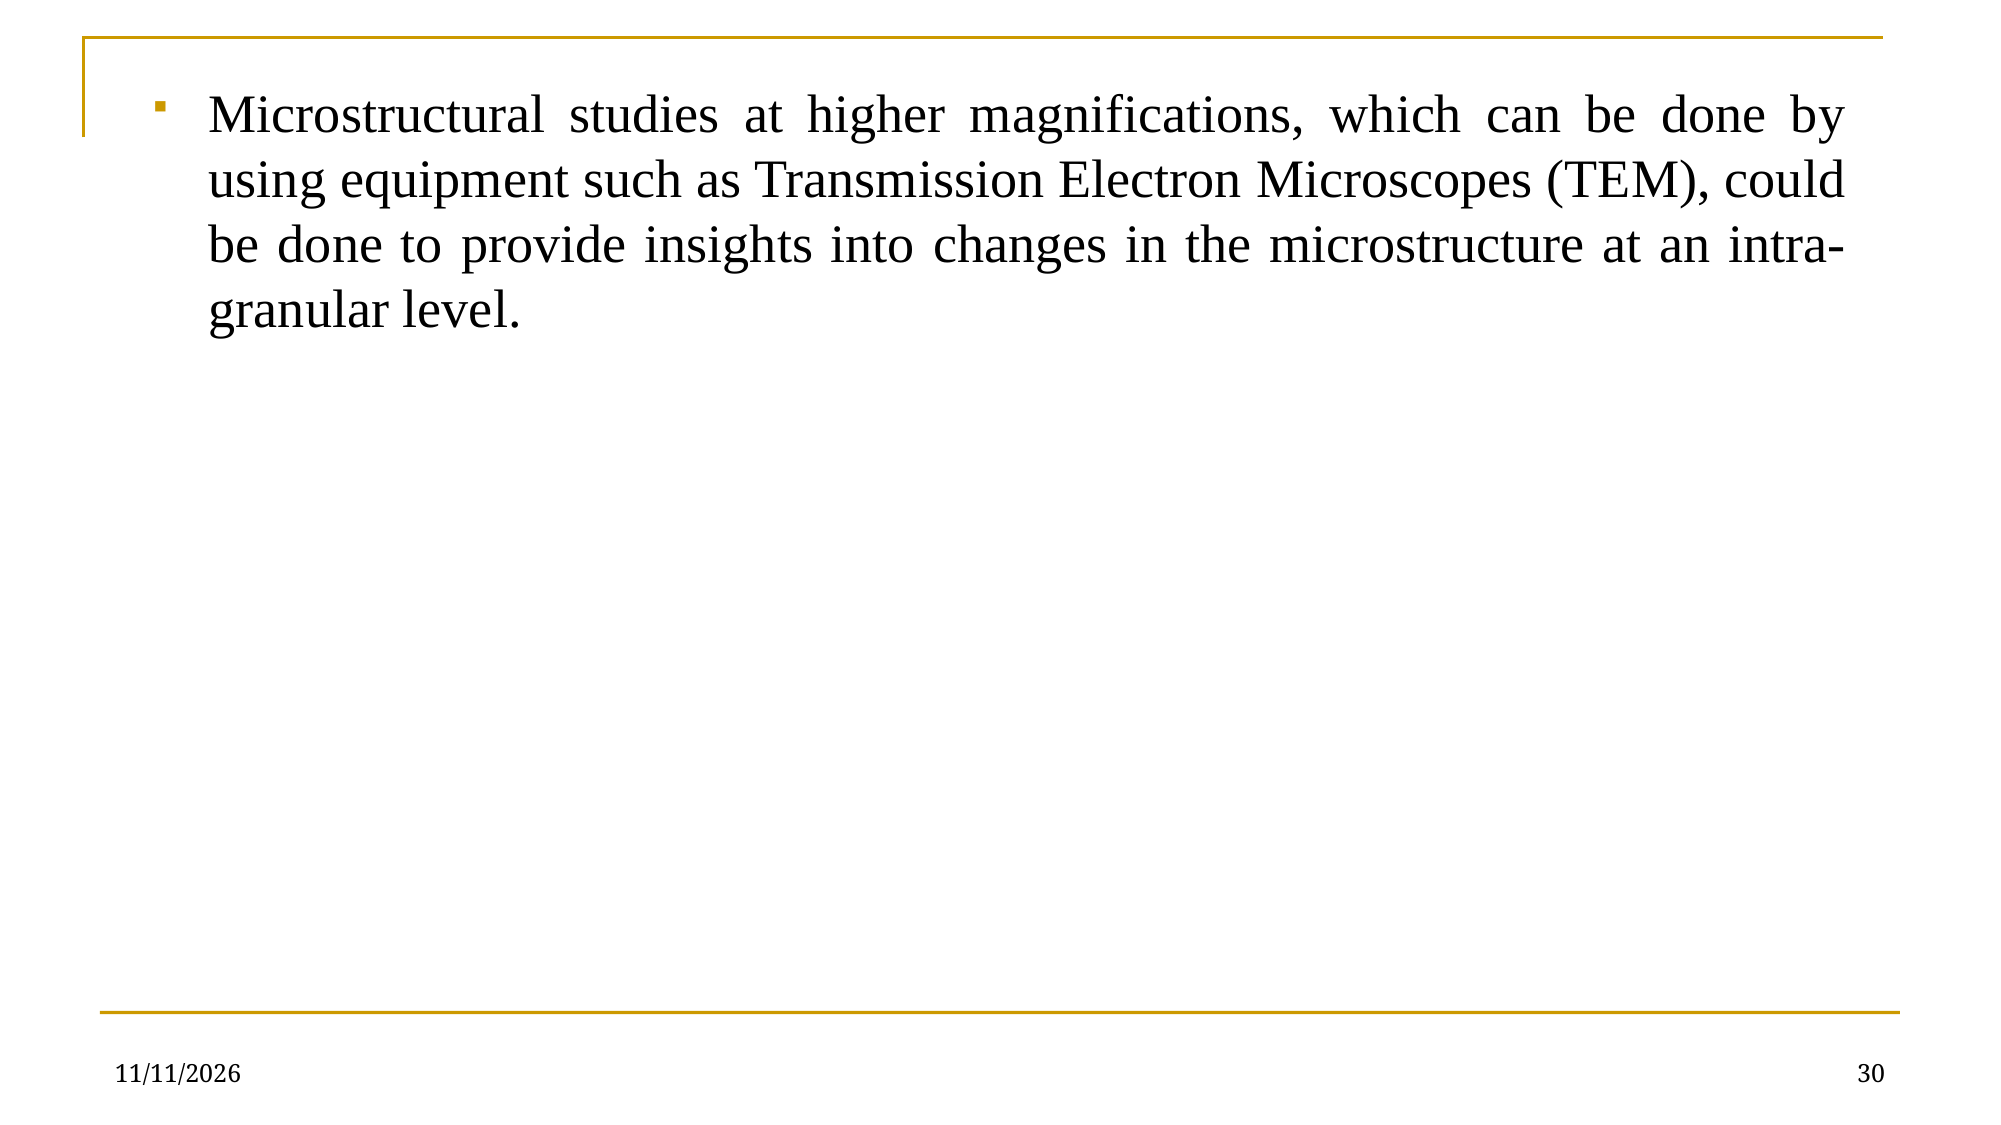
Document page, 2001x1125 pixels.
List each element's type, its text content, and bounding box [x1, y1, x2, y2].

slide_number 30 [1433, 1023, 1901, 1100]
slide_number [99, 1023, 567, 1100]
list Microstructural studies at higher magnifications, which can be done by using equipment such as Transmission Electron Microscopes (TEM), could be done to provide insights into changes in the microstructure at an intra-granular level. [137, 70, 1863, 1014]
